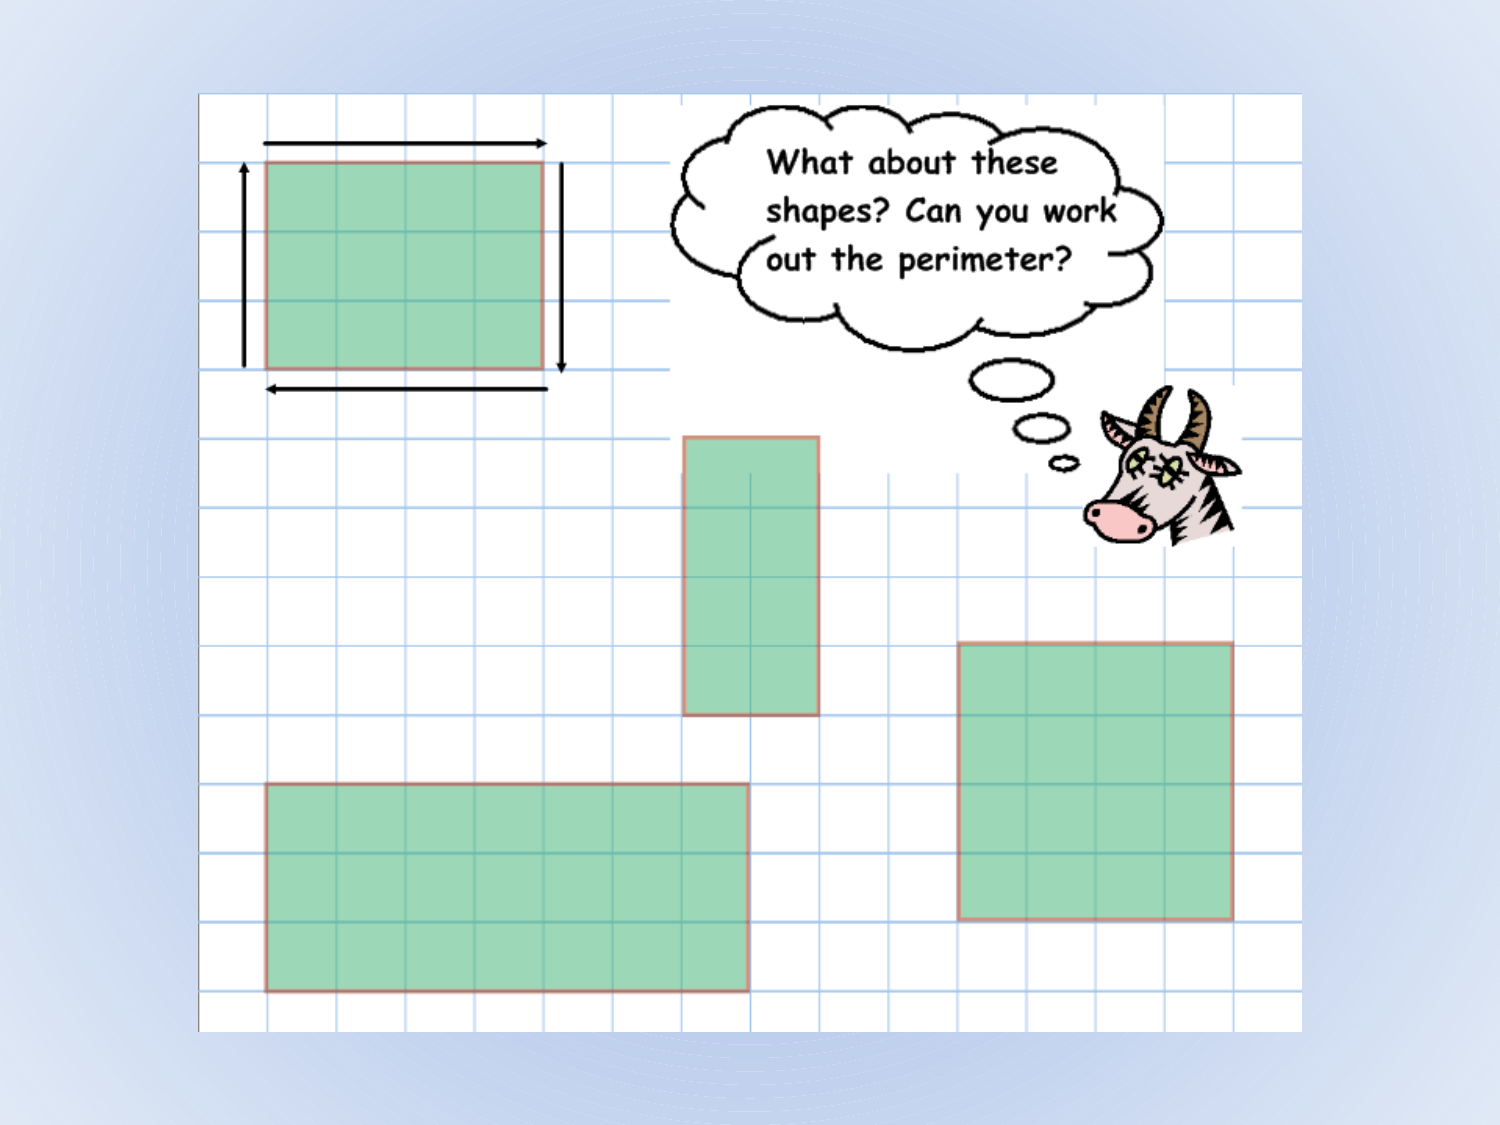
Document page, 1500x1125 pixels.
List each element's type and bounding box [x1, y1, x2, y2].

picture [198, 93, 1302, 1032]
